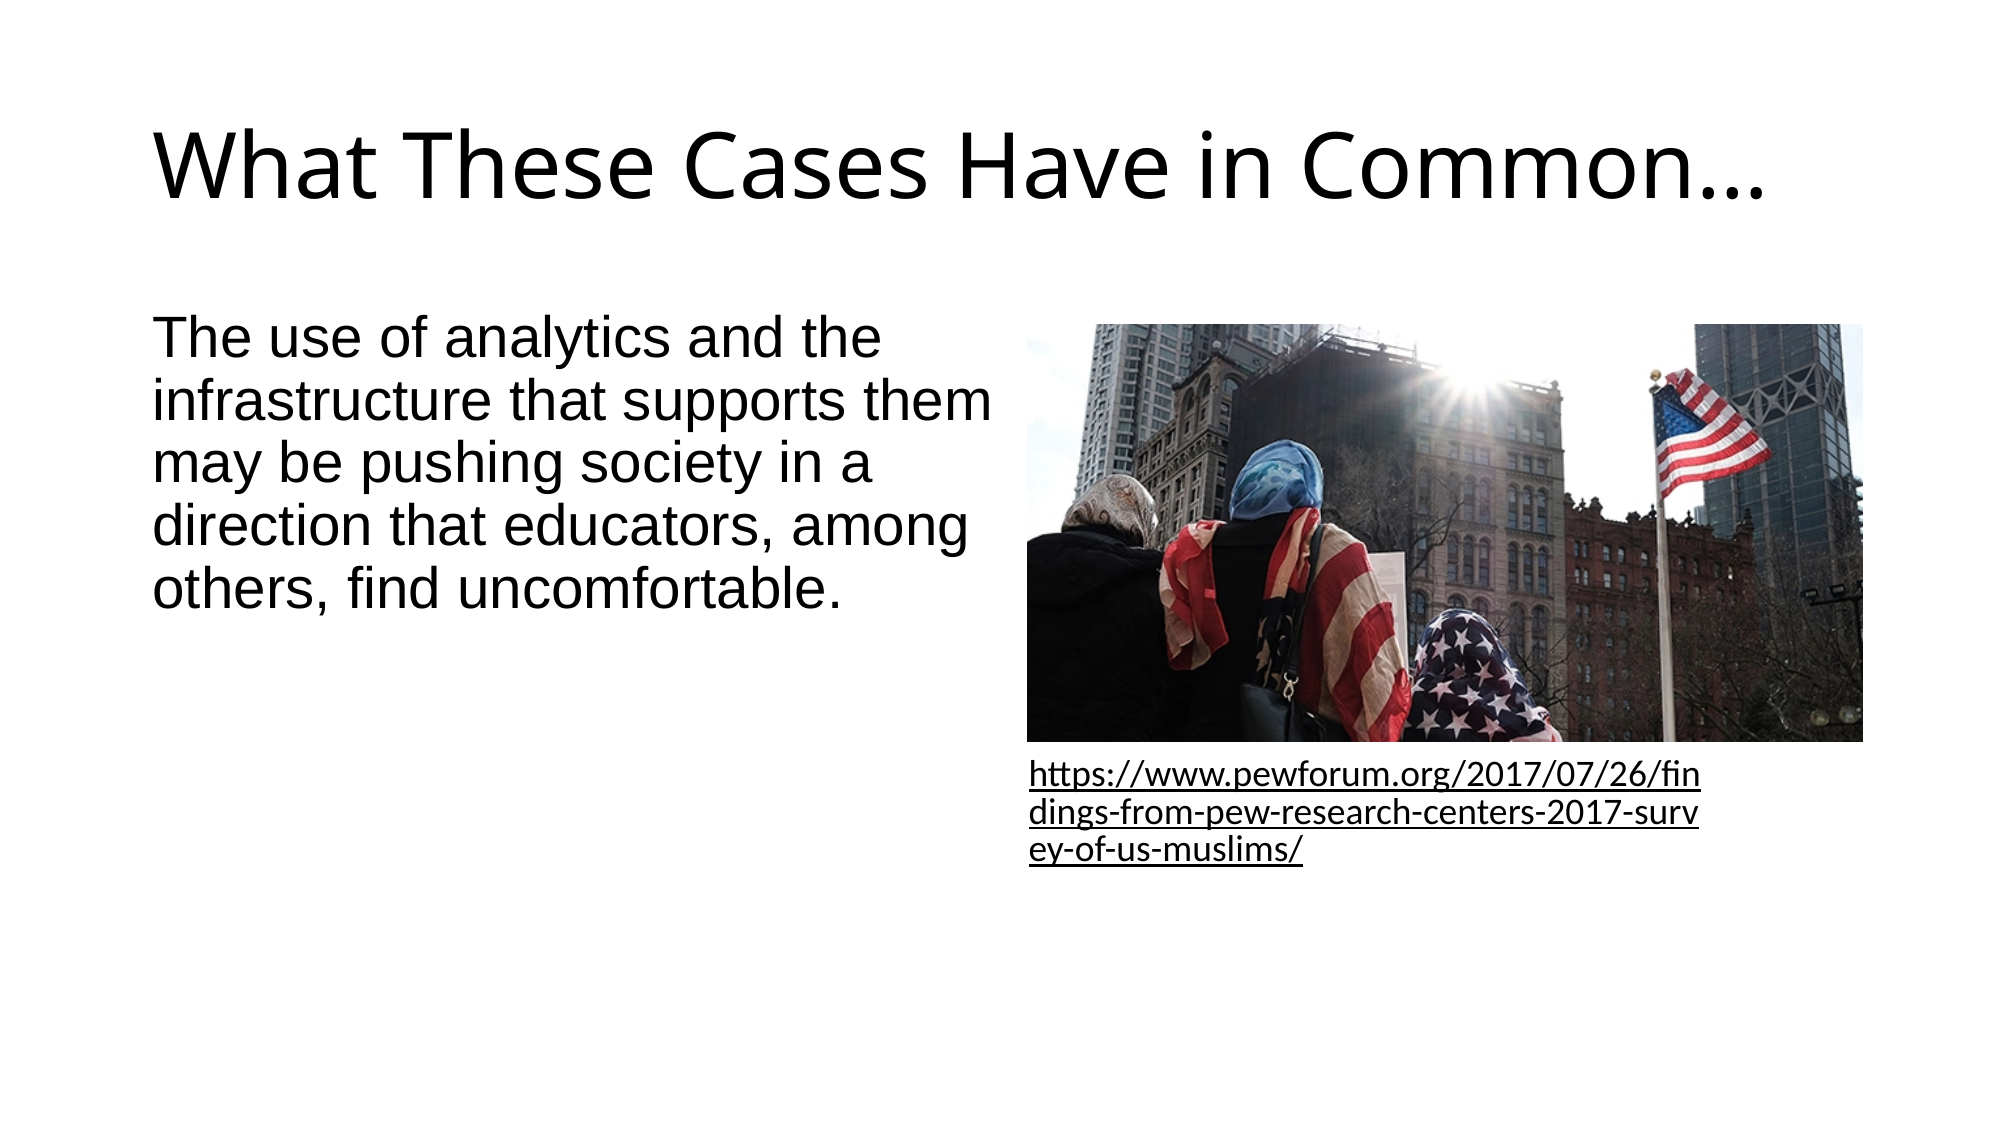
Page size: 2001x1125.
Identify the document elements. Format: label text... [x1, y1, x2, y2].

picture [1027, 324, 1863, 742]
text_box https://www.pewforum.org/2017/07/26/findings-from-pew-research-centers-2017-survey-of-us-muslims/ [1013, 741, 1724, 847]
list The use of analytics and the infrastructure that supports them may be pushing society in a direction that educators, among others, find uncomfortable. [137, 299, 1123, 1014]
title What These Cases Have in Common… [137, 59, 1863, 278]
